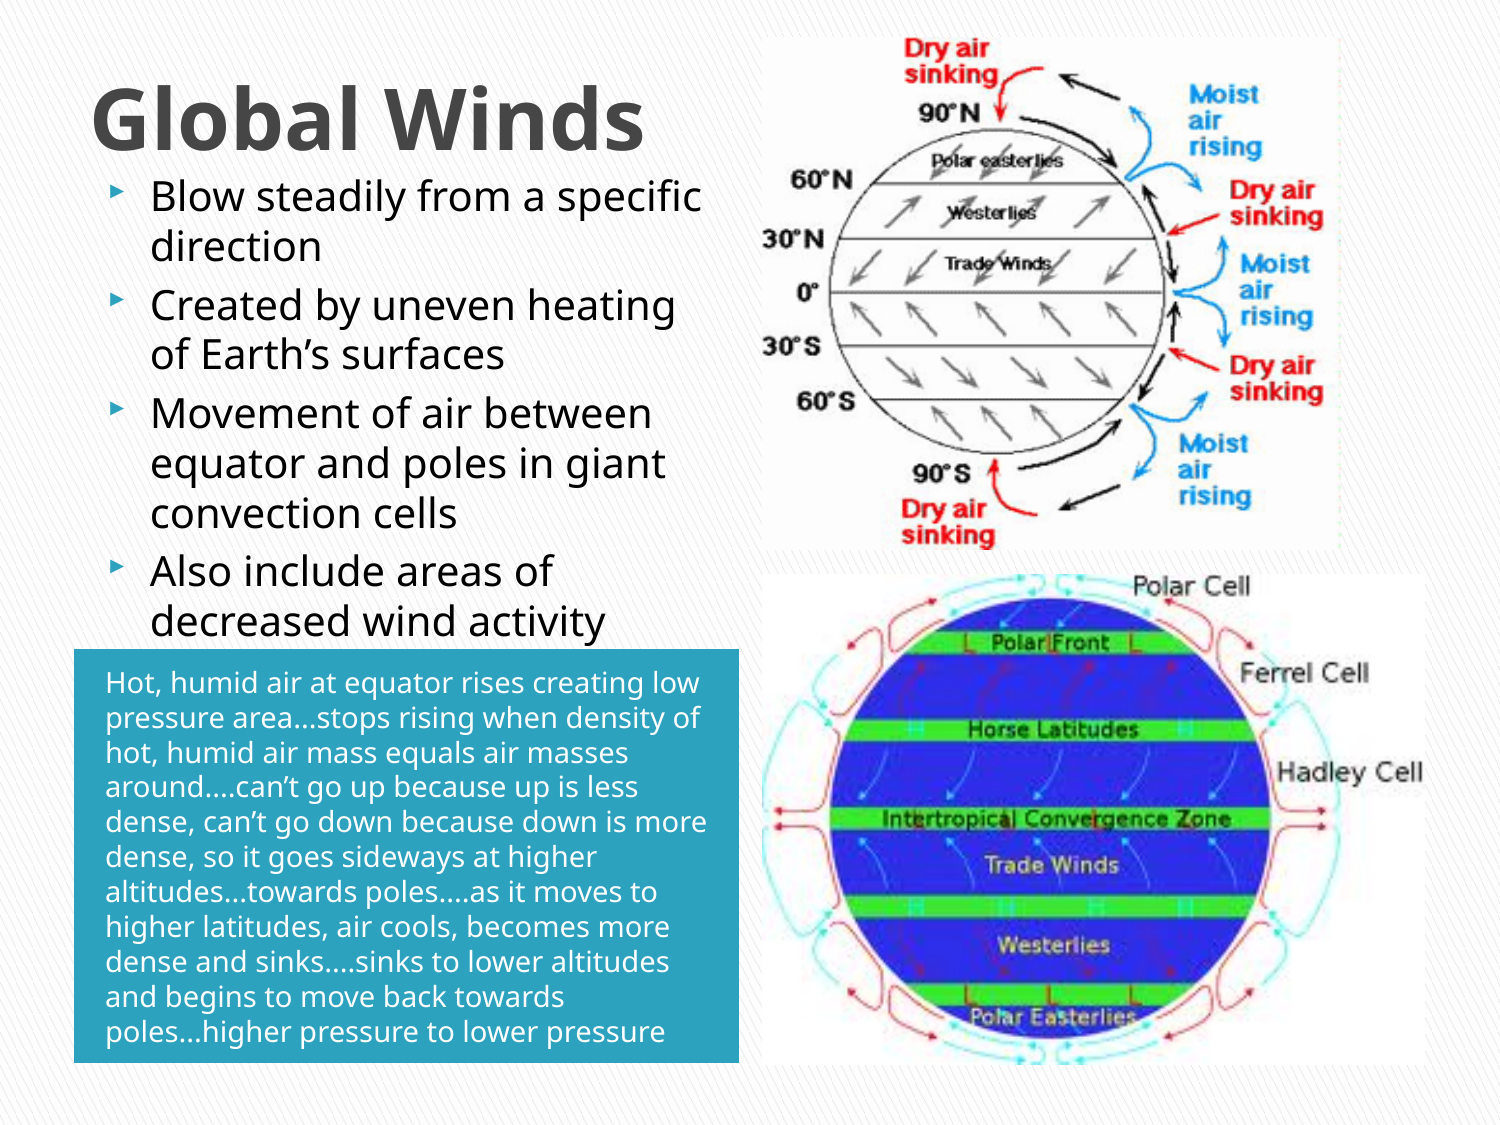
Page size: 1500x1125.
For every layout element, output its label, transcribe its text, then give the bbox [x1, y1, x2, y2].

list Blow steadily from a specific direction Created by uneven heating of Earth’s surfaces Movement of air between equator and poles in giant convection cells Also include areas of decreased wind activity [75, 162, 738, 713]
list Hot, humid air at equator rises creating low pressure area...stops rising when density of hot, humid air mass equals air masses around....can’t go up because up is less dense, can’t go down because down is more dense, so it goes sideways at higher altitudes...towards poles....as it moves to higher latitudes, air cools, becomes more dense and sinks....sinks to lower altitudes and begins to move back towards poles...higher pressure to lower pressure [74, 649, 739, 1063]
picture [762, 574, 1426, 1066]
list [762, 37, 1342, 551]
title Global Winds [75, 0, 1425, 233]
